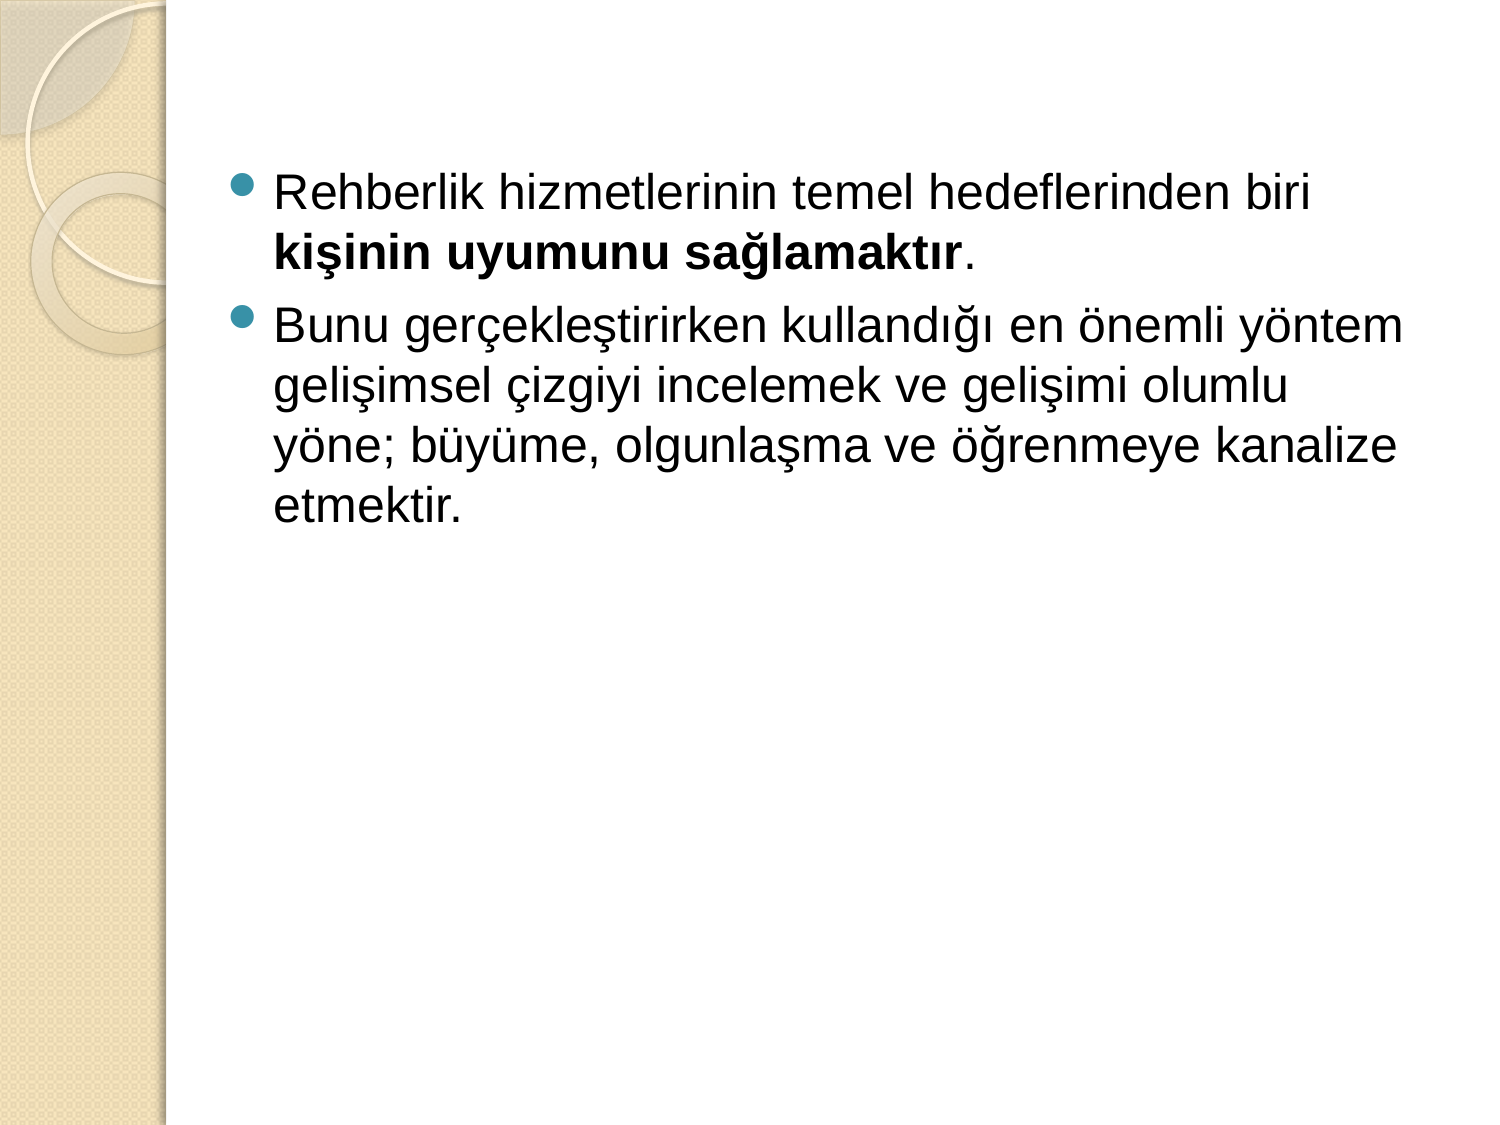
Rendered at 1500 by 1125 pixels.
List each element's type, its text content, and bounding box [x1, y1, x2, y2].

list Rehberlik hizmetlerinin temel hedeflerinden biri kişinin uyumunu sağlamaktır. Bunu gerçekleştirirken kullandığı en önemli yöntem gelişimsel çizgiyi incelemek ve gelişimi olumlu yöne; büyüme, olgunlaşma ve öğrenmeye kanalize etmektir. [199, 152, 1430, 940]
